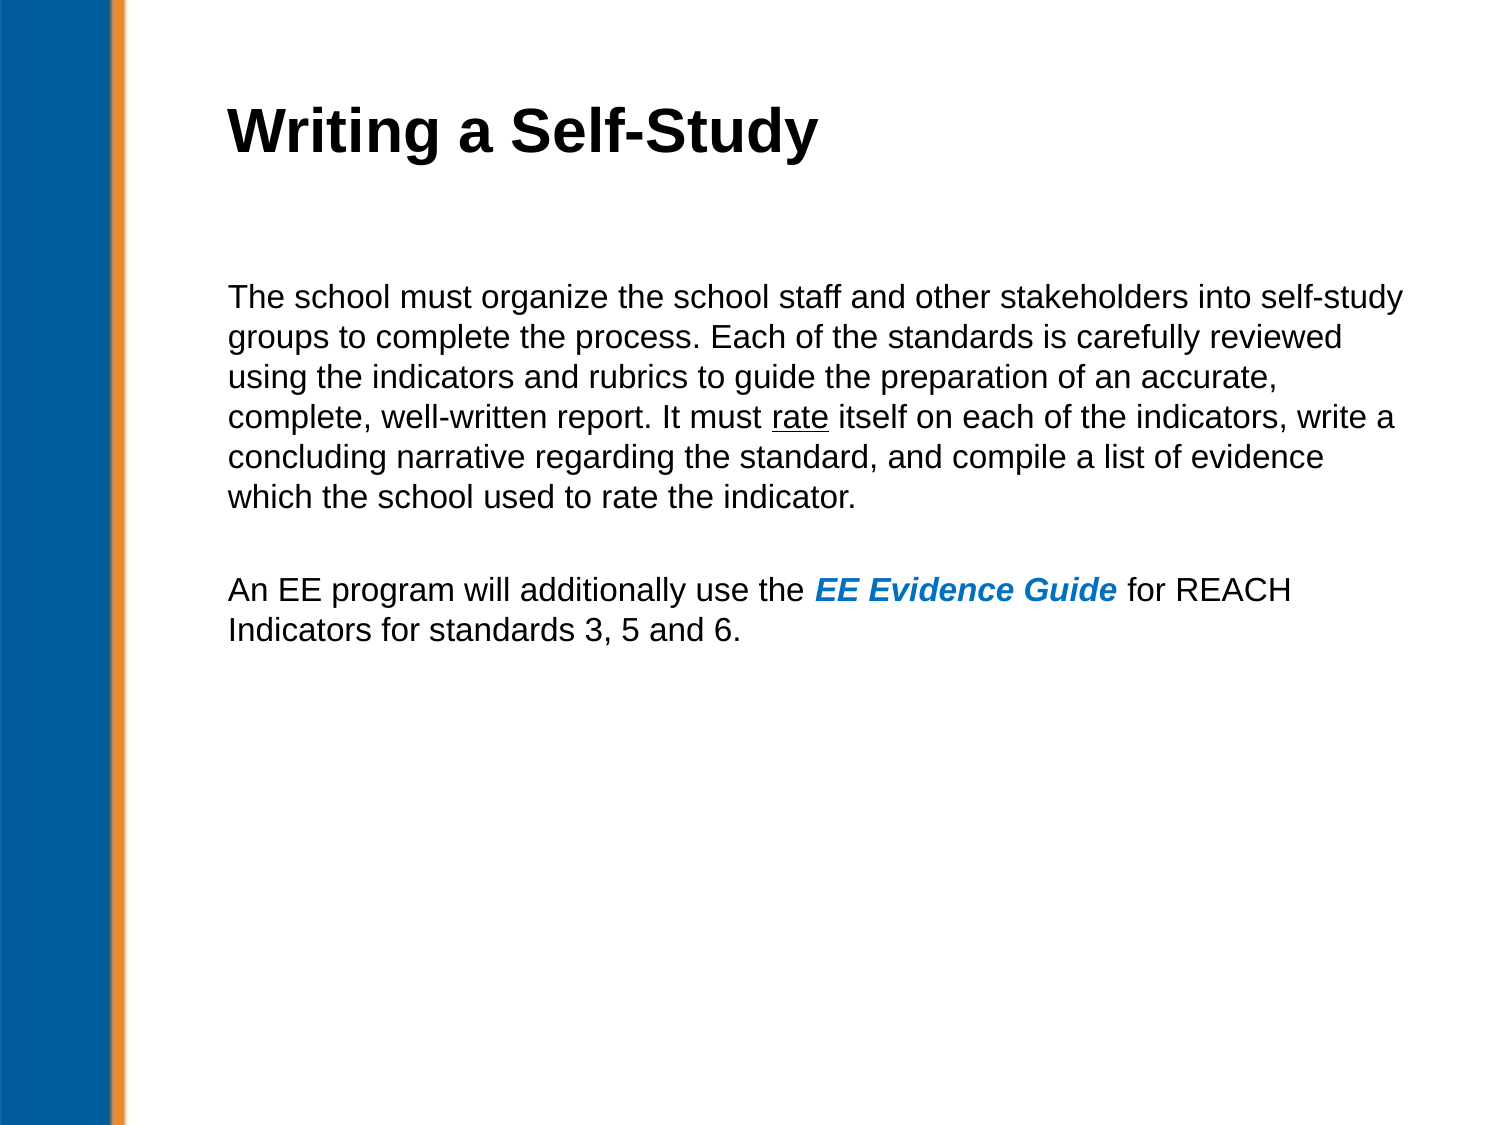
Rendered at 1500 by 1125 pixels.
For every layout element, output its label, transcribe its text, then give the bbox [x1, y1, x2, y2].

list The school must organize the school staff and other stakeholders into self-study groups to complete the process. Each of the standards is carefully reviewed using the indicators and rubrics to guide the preparation of an accurate, complete, well-written report. It must rate itself on each of the indicators, write a concluding narrative regarding the standard, and compile a list of evidence which the school used to rate the indicator. An EE program will additionally use the EE Evidence Guide for REACH Indicators for standards 3, 5 and 6. [213, 268, 1425, 715]
title Writing a Self-Study [213, 82, 1425, 185]
picture [0, 0, 1500, 1125]
